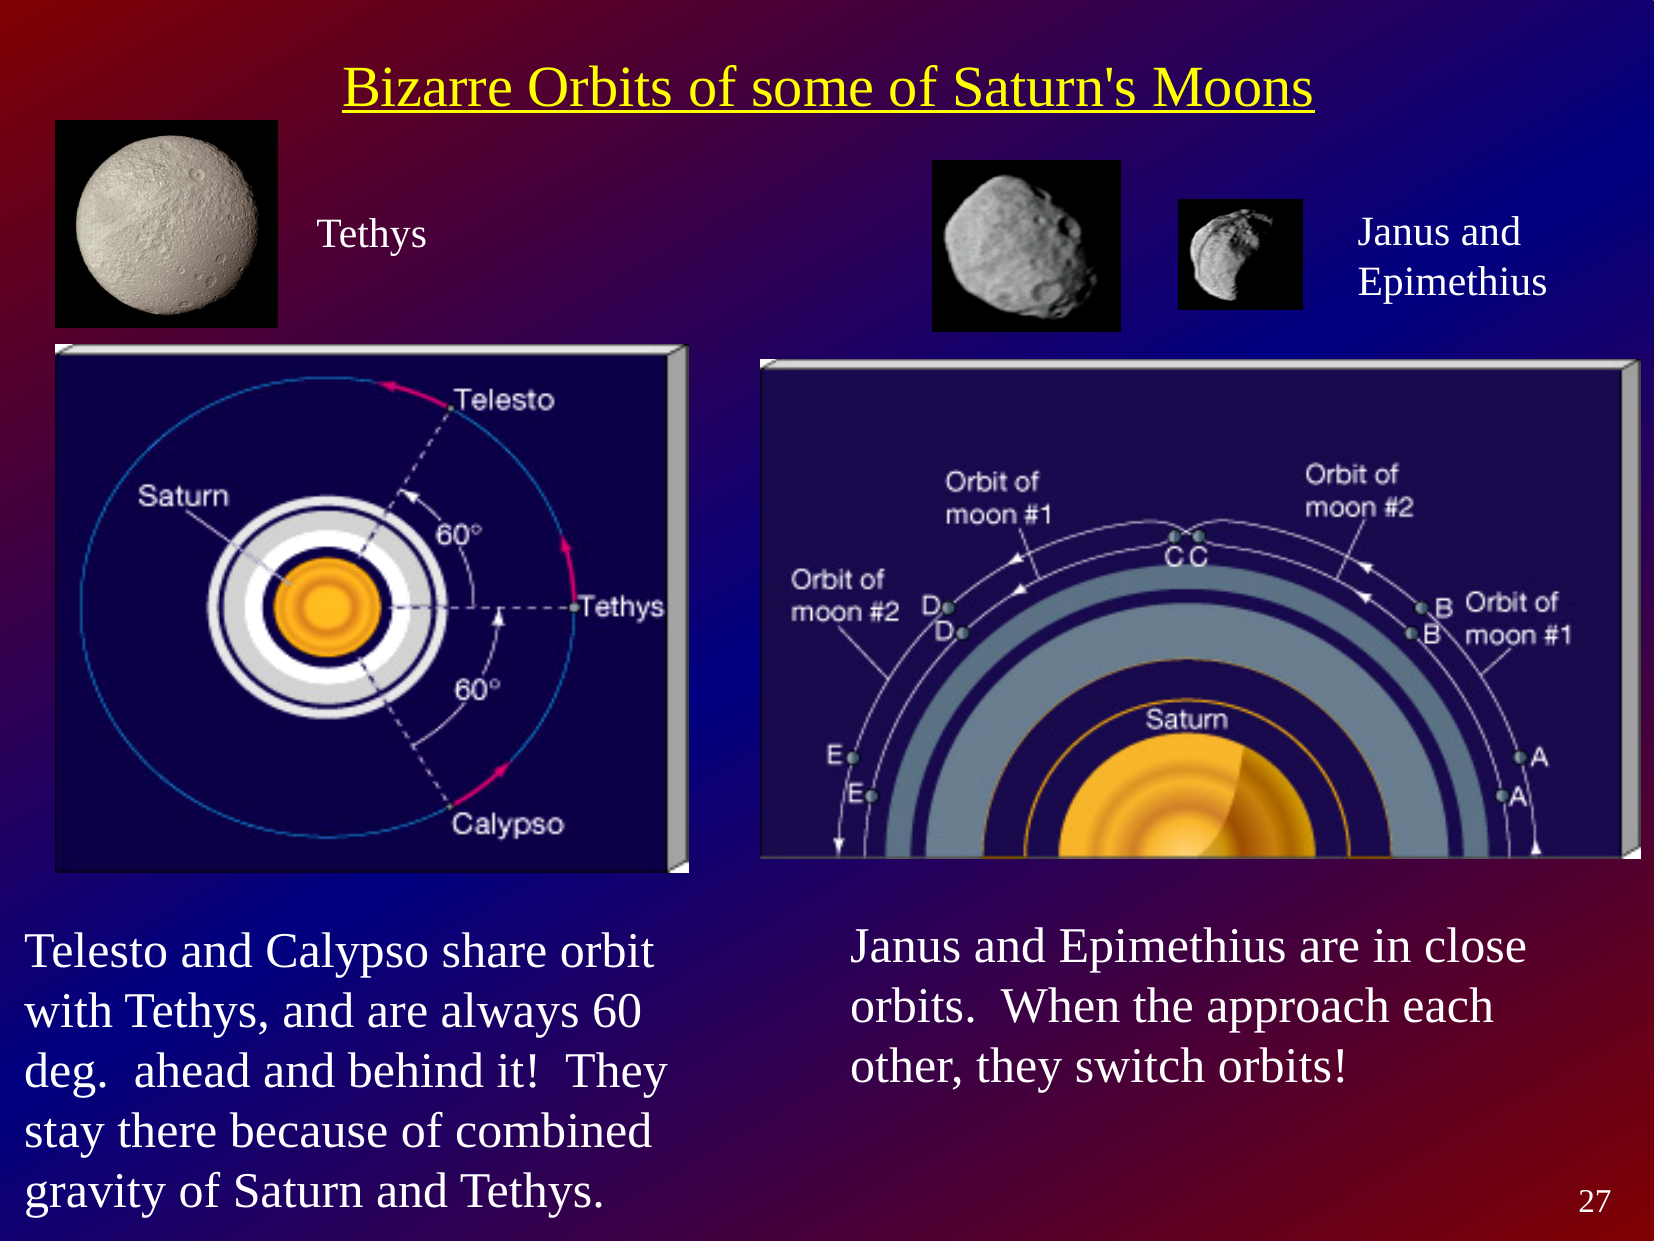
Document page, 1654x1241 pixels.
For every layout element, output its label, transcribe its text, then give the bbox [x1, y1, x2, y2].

text_box Telesto and Calypso share orbit with Tethys, and are always 60 deg. ahead and behind it! They stay there because of combined gravity of Saturn and Tethys. [24, 917, 721, 1218]
picture [55, 344, 689, 873]
text_box Tethys [316, 205, 452, 257]
picture [932, 160, 1121, 333]
picture [760, 359, 1641, 859]
text_box Bizarre Orbits of some of Saturn's Moons [222, 47, 1435, 118]
slide_number 27 [1240, 1166, 1627, 1233]
picture [1178, 198, 1303, 311]
picture [55, 119, 279, 329]
text_box Janus and Epimethius are in close orbits. When the approach each other, they switch orbits! [850, 912, 1549, 1093]
text_box Janus and Epimethius [1357, 203, 1602, 304]
